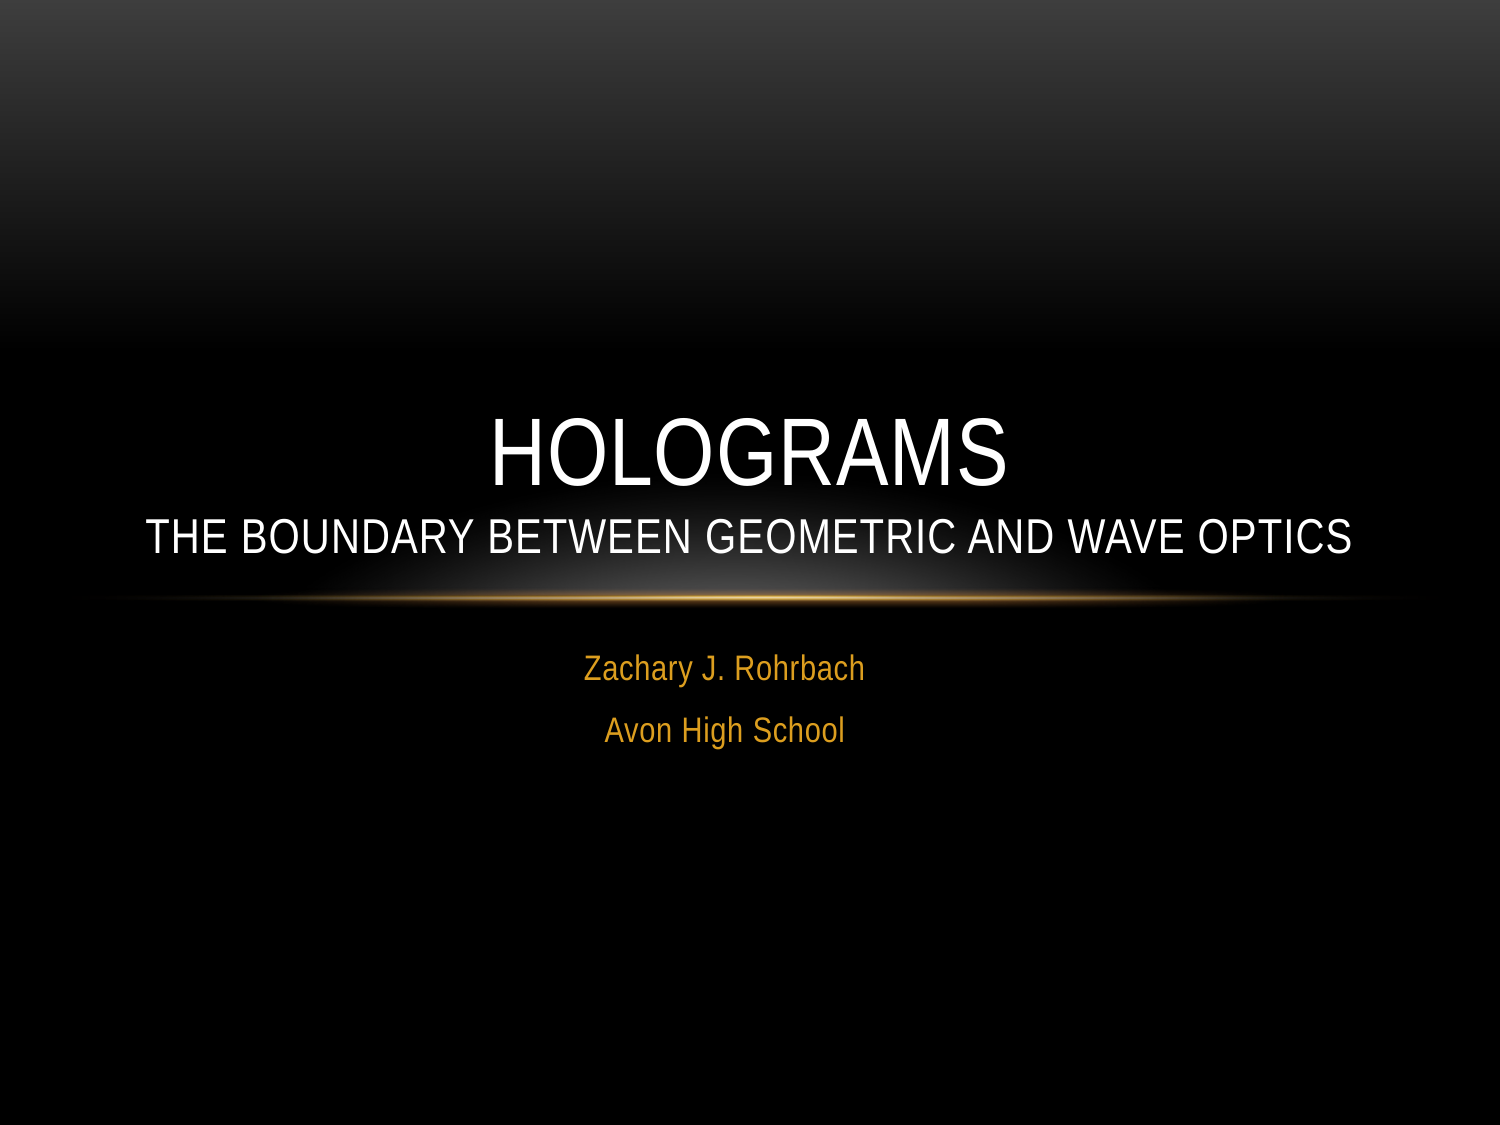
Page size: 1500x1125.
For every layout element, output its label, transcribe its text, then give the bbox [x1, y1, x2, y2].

picture [0, 0, 1500, 750]
subtitle Zachary J. Rohrbach Avon High School [200, 637, 1250, 925]
title Holograms The Boundary between Geometric and Wave Optics [112, 329, 1388, 571]
